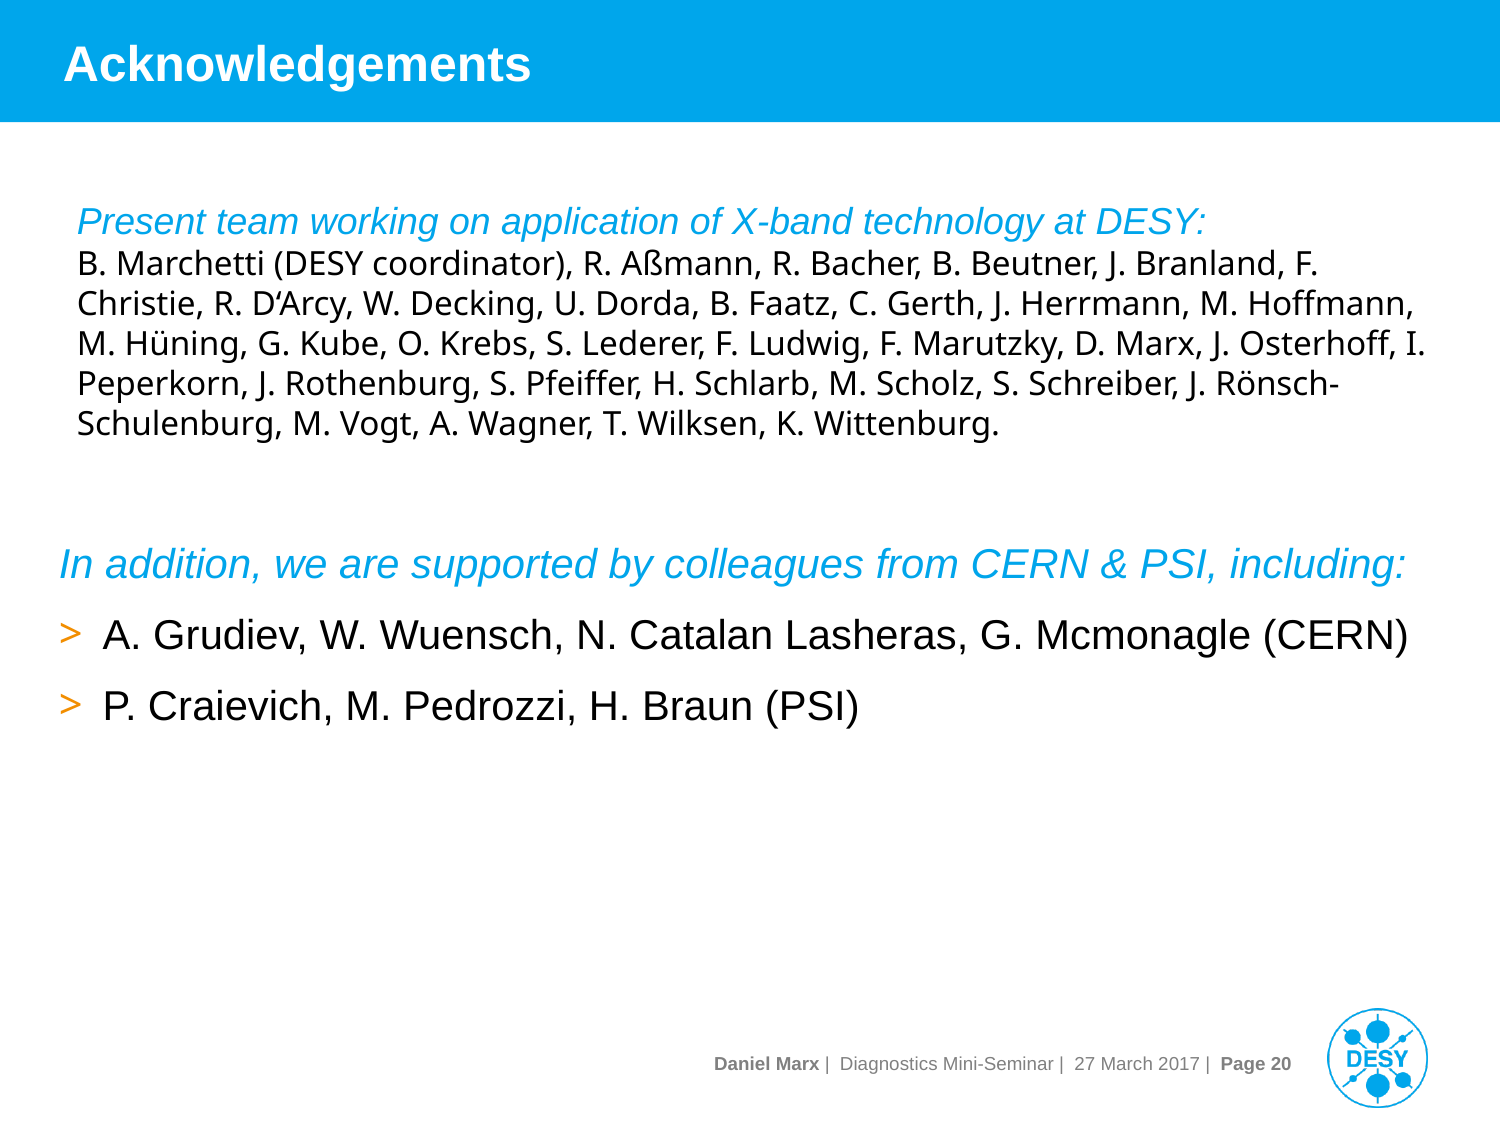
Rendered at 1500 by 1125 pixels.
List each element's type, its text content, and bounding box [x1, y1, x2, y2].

picture [1330, 1011, 1426, 1106]
list In addition, we are supported by colleagues from CERN & PSI, including: A. Grudiev, W. Wuensch, N. Catalan Lasheras, G. Mcmonagle (CERN) P. Craievich, M. Pedrozzi, H. Braun (PSI) [43, 529, 1442, 886]
title Acknowledgements [47, 16, 1446, 107]
text_box Present team working on application of X-band technology at DESY: B. Marchetti (DESY coordinator), R. Aßmann, R. Bacher, B. Beutner, J. Branland, F. Christie, R. D‘Arcy, W. Decking, U. Dorda, B. Faatz, C. Gerth, J. Herrmann, M. Hoffmann, M. Hüning, G. Kube, O. Krebs, S. Lederer, F. Ludwig, F. Marutzky, D. Marx, J. Osterhoff, I. Peperkorn, J. Rothenburg, S. Pfeiffer, H. Schlarb, M. Scholz, S. Schreiber, J. Rönsch-Schulenburg, M. Vogt, A. Wagner, T. Wilksen, K. Wittenburg. [62, 190, 1448, 450]
picture [1387, 1008, 1428, 1046]
picture [1327, 1068, 1365, 1108]
picture [1327, 1008, 1368, 1049]
picture [1391, 1071, 1428, 1108]
